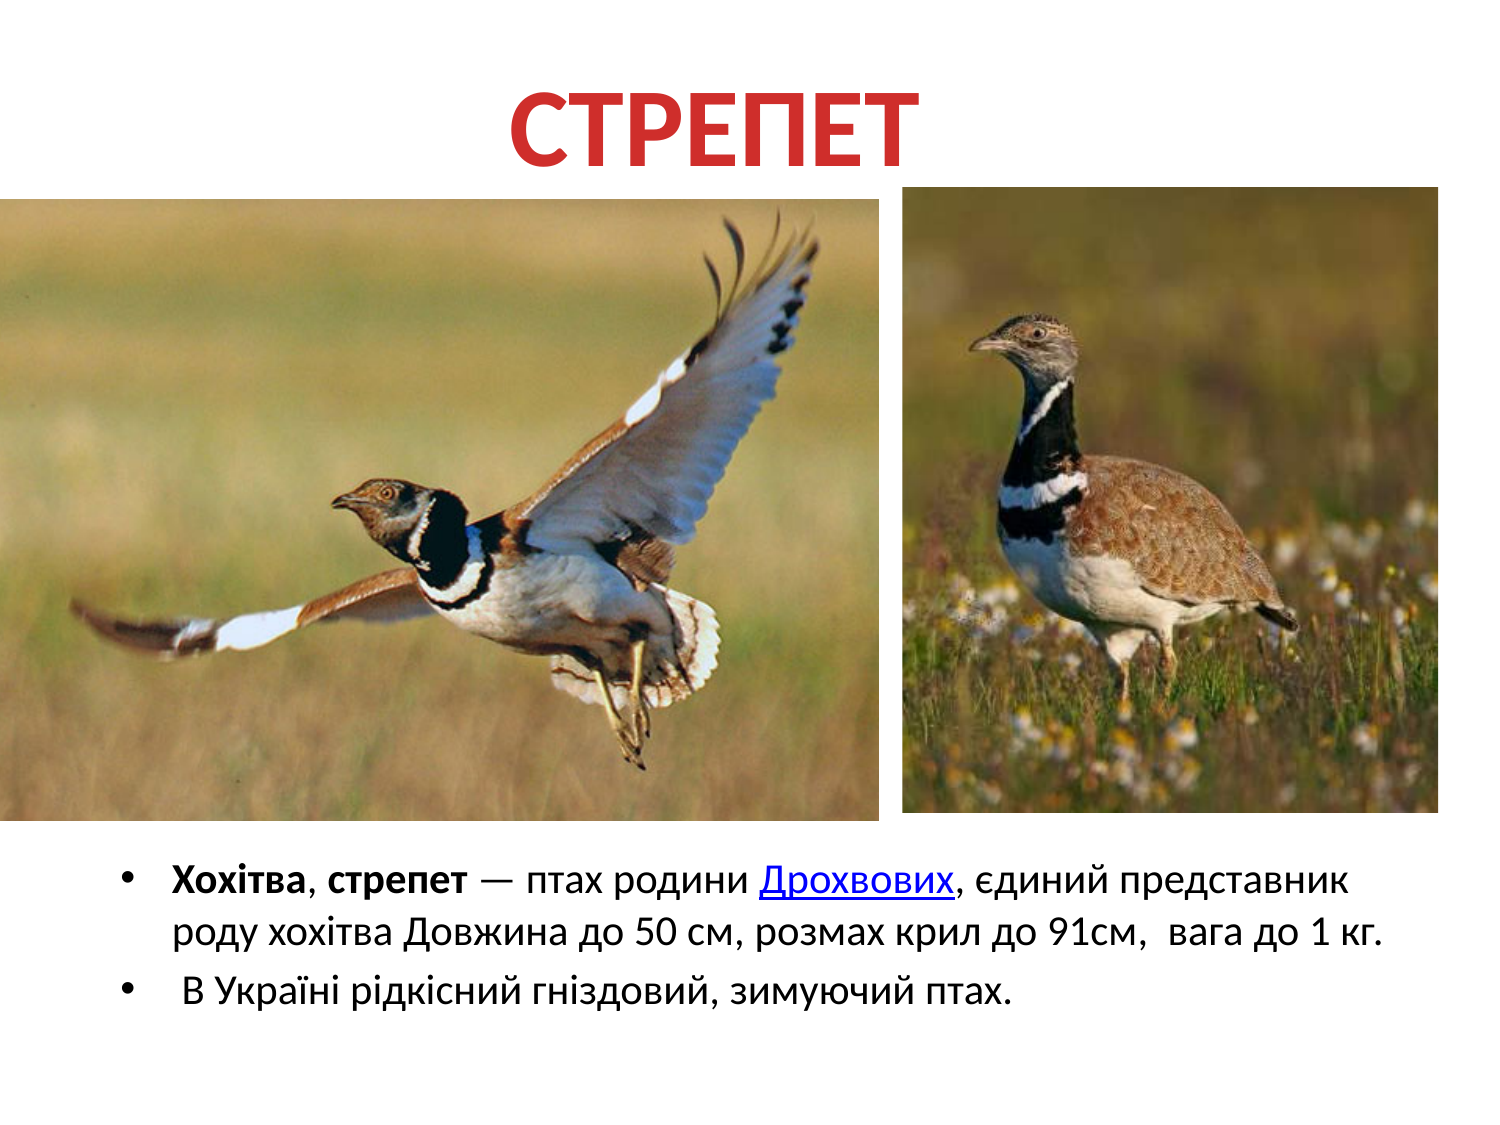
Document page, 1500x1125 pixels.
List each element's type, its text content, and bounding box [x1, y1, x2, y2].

text_box СТРЕПЕТ [105, 46, 1325, 197]
picture [902, 187, 1439, 813]
picture [0, 198, 880, 821]
list Хохітва, стрепет — птах родини Дрохвових, єдиний представник роду хохітва Довжина до 50 см, розмах крил до 91см, вага до 1 кг. В Україні рідкісний гніздовий, зимуючий птах. [105, 843, 1430, 1067]
